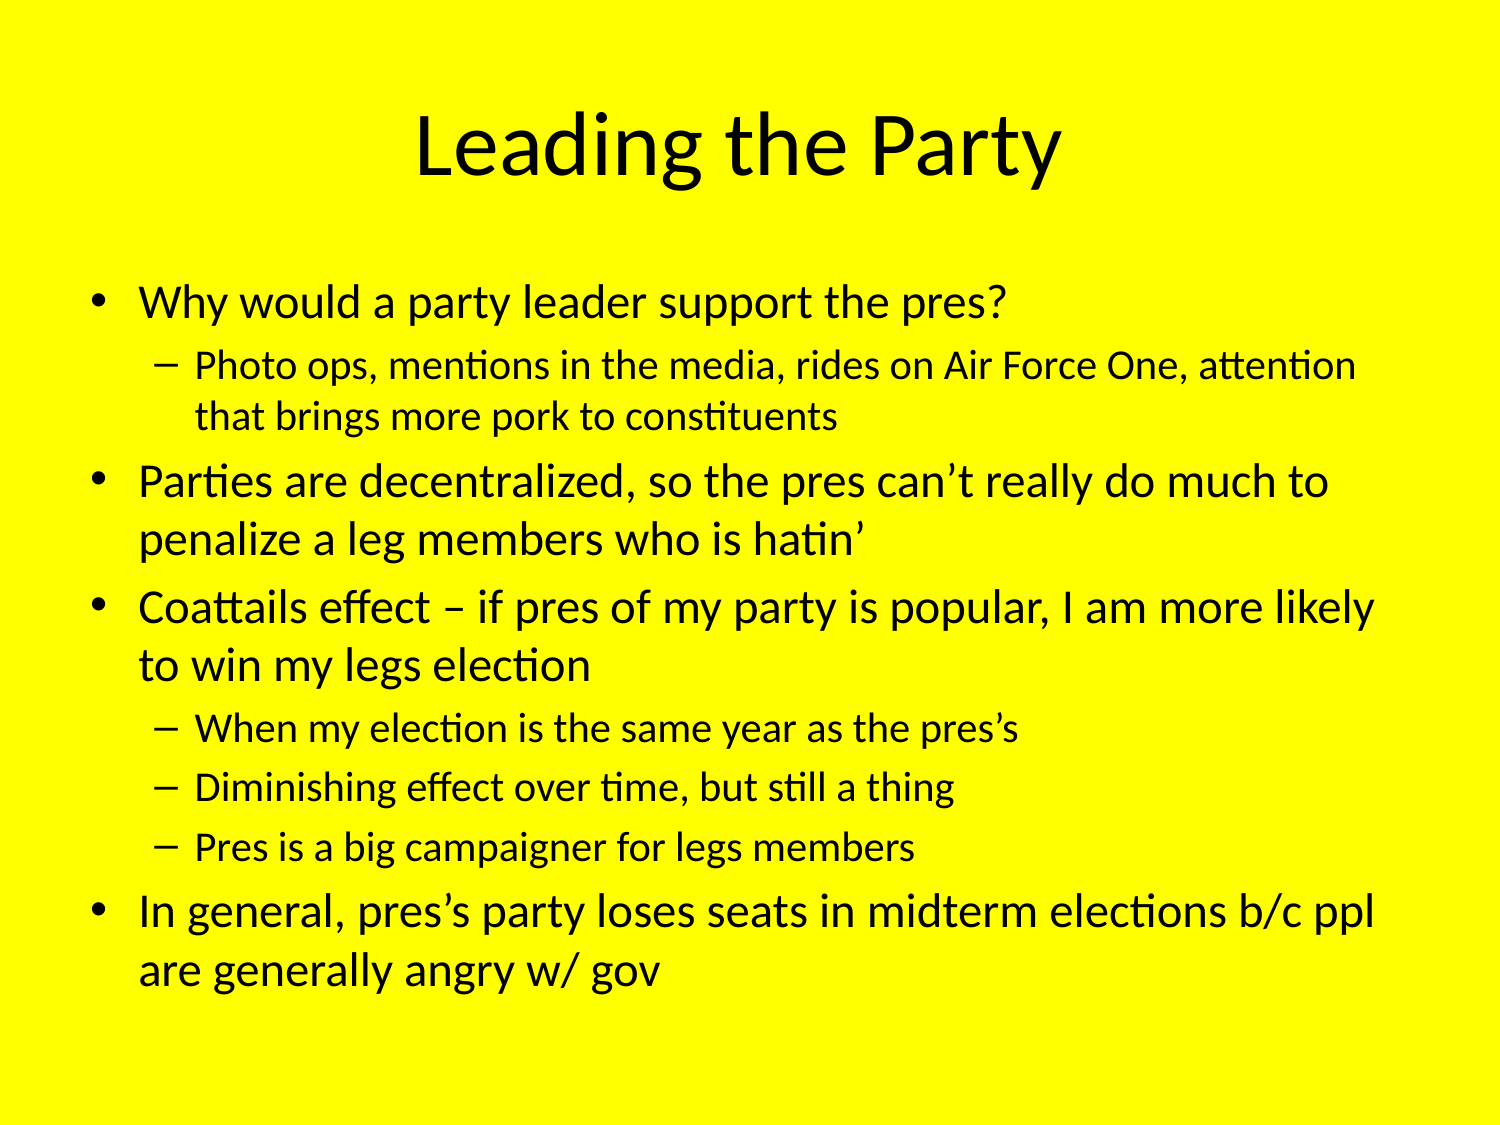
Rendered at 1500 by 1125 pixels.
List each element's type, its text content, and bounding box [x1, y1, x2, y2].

list Why would a party leader support the pres? Photo ops, mentions in the media, rides on Air Force One, attention that brings more pork to constituents Parties are decentralized, so the pres can’t really do much to penalize a leg members who is hatin’ Coattails effect – if pres of my party is popular, I am more likely to win my legs election When my election is the same year as the pres’s Diminishing effect over time, but still a thing Pres is a big campaigner for legs members In general, pres’s party loses seats in midterm elections b/c ppl are generally angry w/ gov [75, 262, 1425, 1005]
title Leading the Party [75, 45, 1425, 233]
